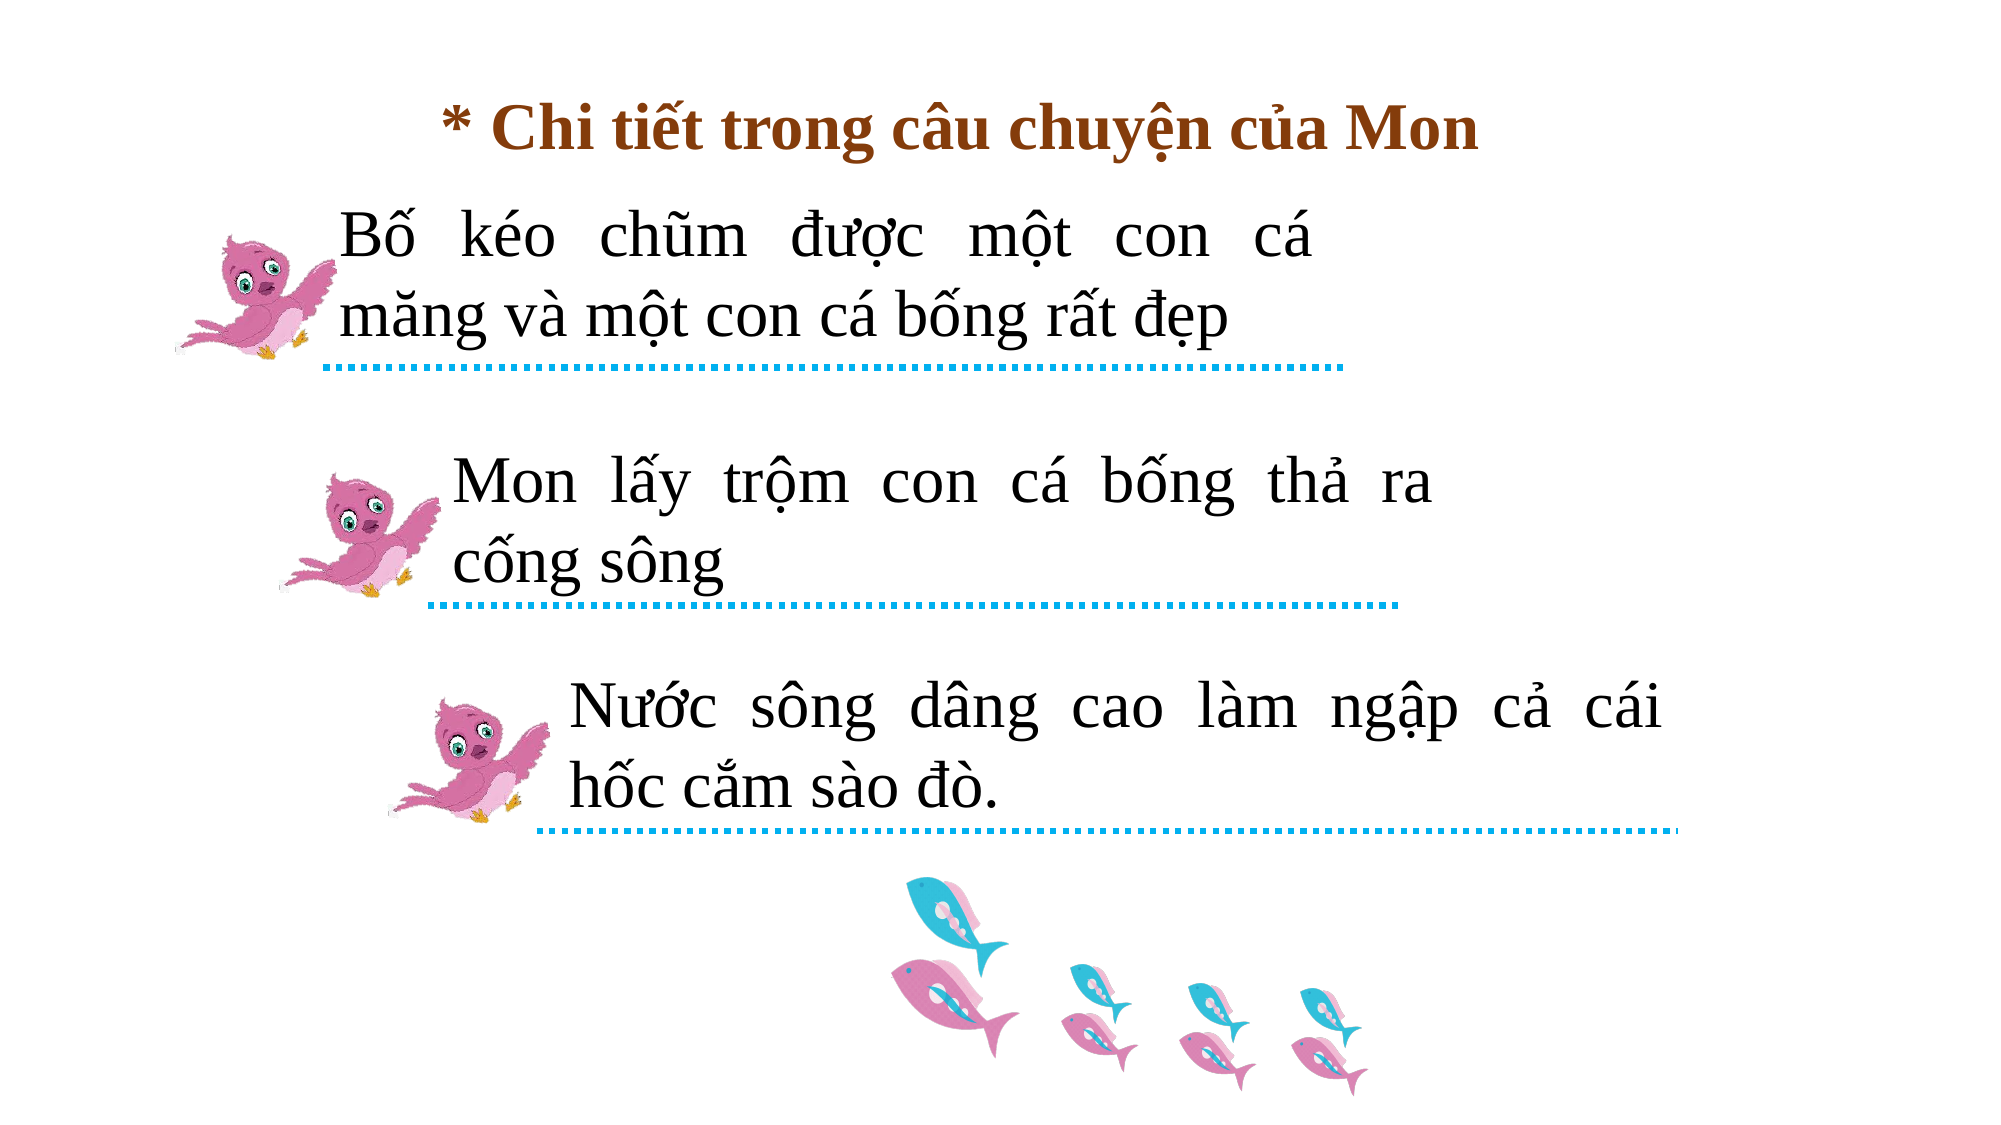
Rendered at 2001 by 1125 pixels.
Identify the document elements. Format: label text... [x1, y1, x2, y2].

text_box Nước sông dâng cao làm ngập cả cái hốc cắm sào đò. [554, 653, 1678, 828]
picture [254, 427, 452, 640]
text_box Mon lấy trộm con cá bống thả ra cống sông [437, 428, 1449, 604]
picture [364, 652, 561, 866]
picture [150, 190, 363, 402]
picture [891, 877, 1410, 1120]
text_box Bố kéo chũm được một con cá măng và một con cá bống rất đẹp [324, 182, 1329, 358]
text_box * Chi tiết trong câu chuyện của Mon [159, 75, 1762, 171]
